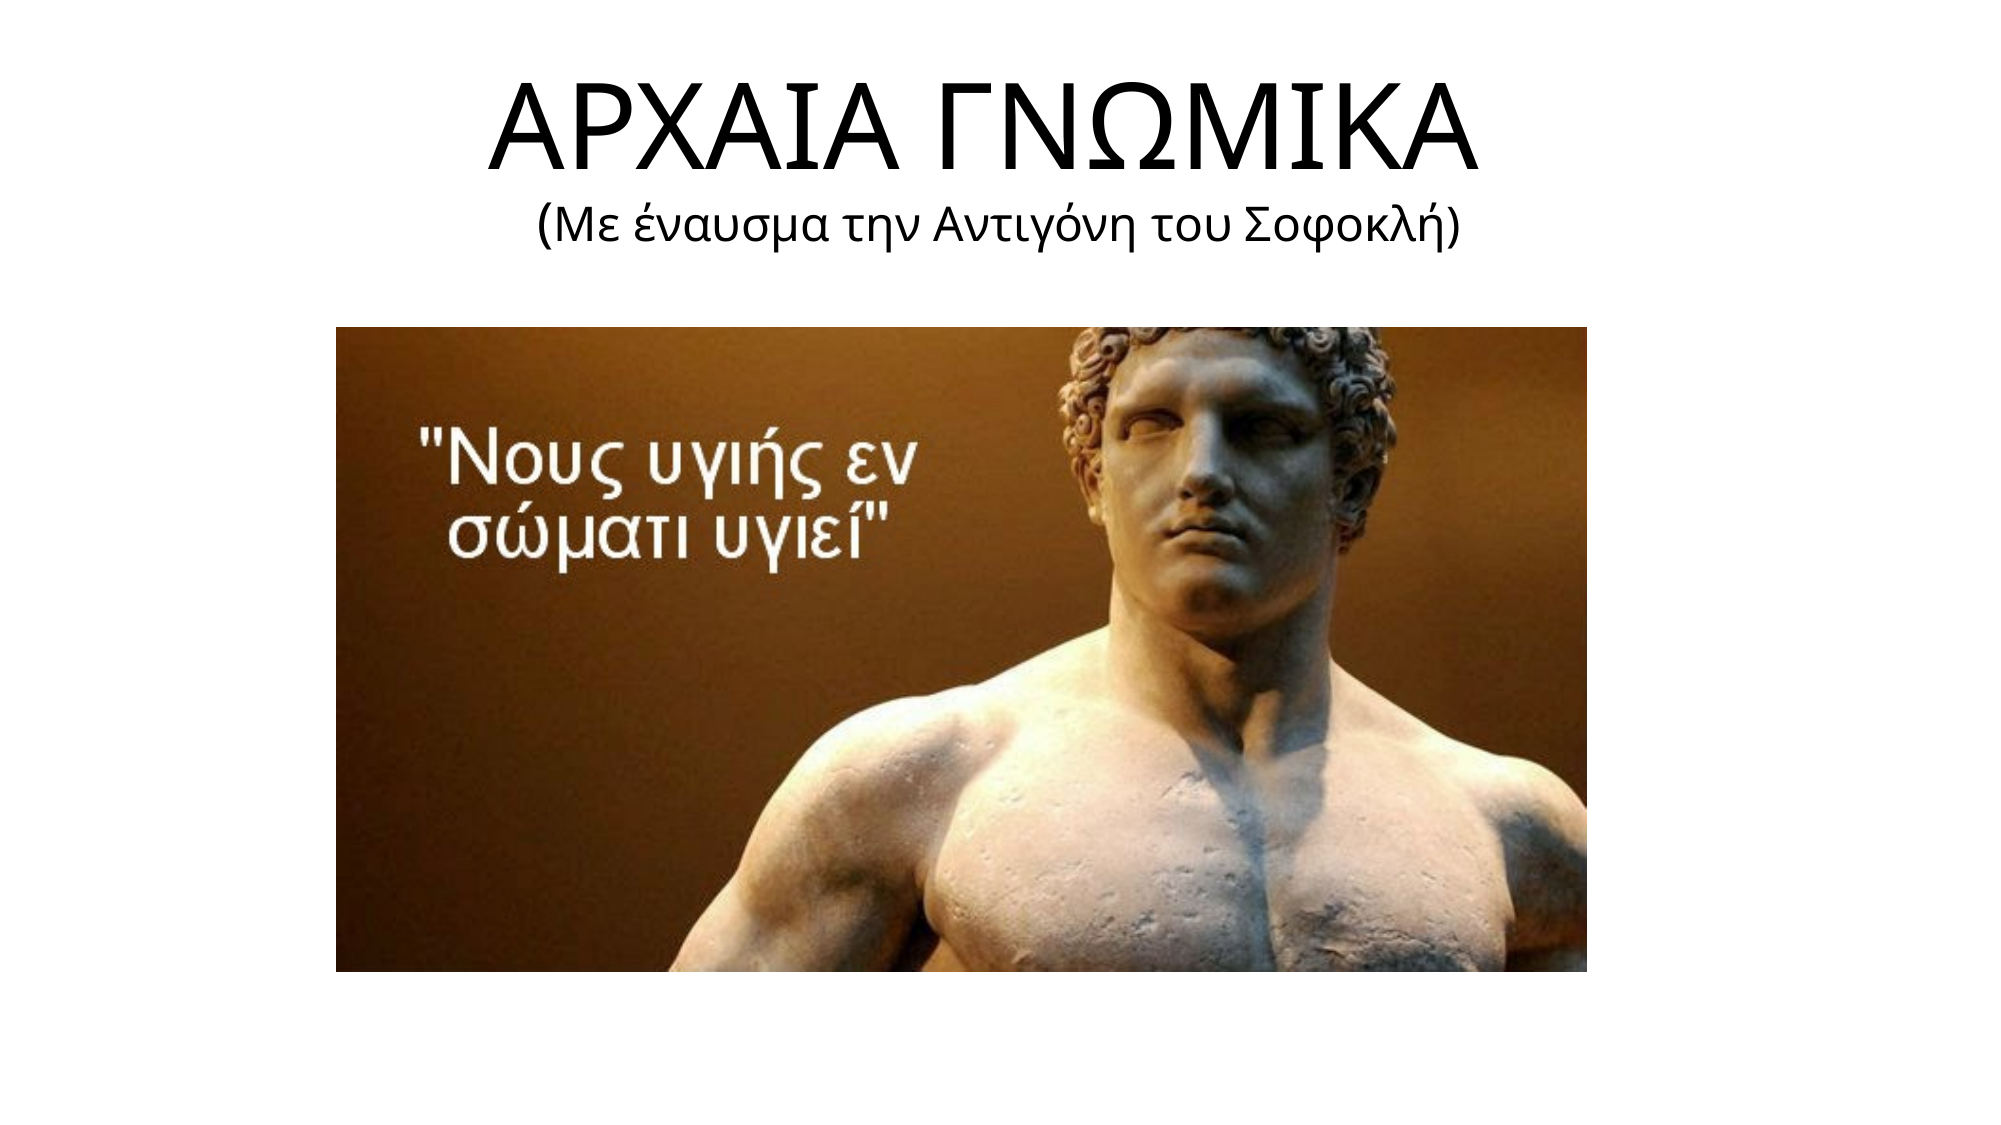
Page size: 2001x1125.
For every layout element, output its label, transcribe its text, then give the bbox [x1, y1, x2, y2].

picture [336, 327, 1587, 972]
title ΑΡΧΑΙΑ ΓΝΩΜΙΚΑ (Με έναυσμα την Αντιγόνη του Σοφοκλή) [249, 57, 1750, 262]
